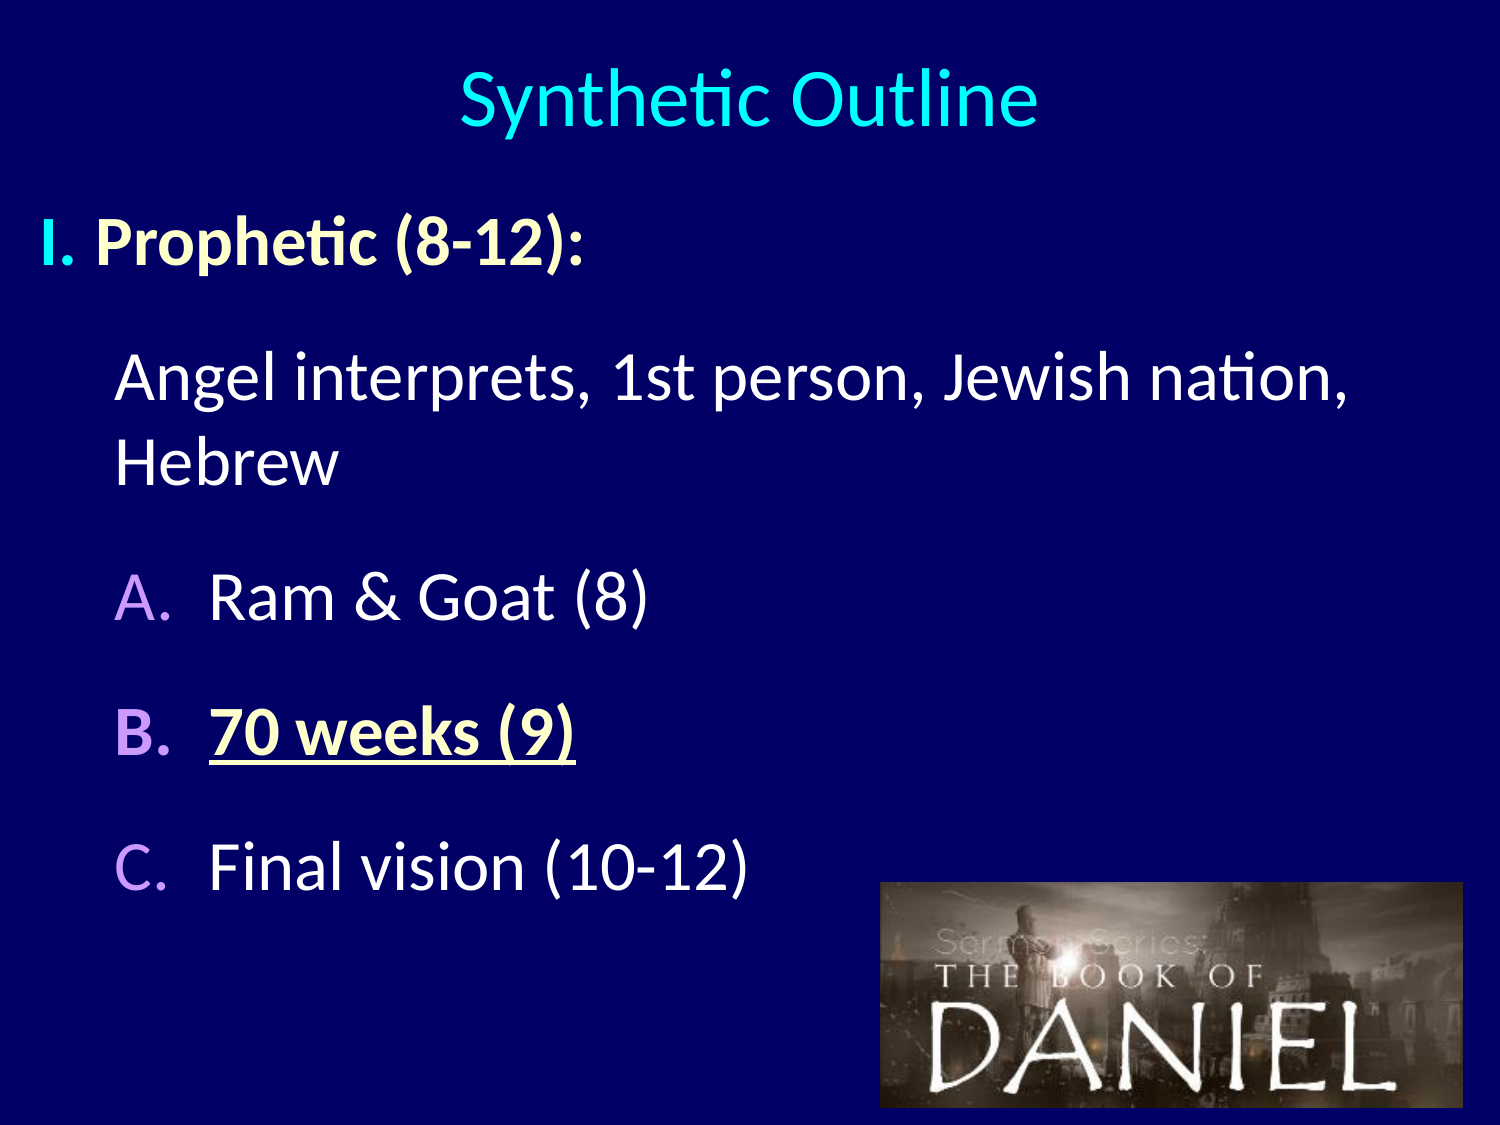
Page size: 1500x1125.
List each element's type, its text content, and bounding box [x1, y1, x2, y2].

title Synthetic Outline [399, 37, 1100, 163]
list Prophetic (8-12): Angel interprets, 1st person, Jewish nation, Hebrew Ram & Goat (8) 70 weeks (9) Final vision (10-12) [24, 187, 1463, 1000]
picture [880, 882, 1463, 1108]
